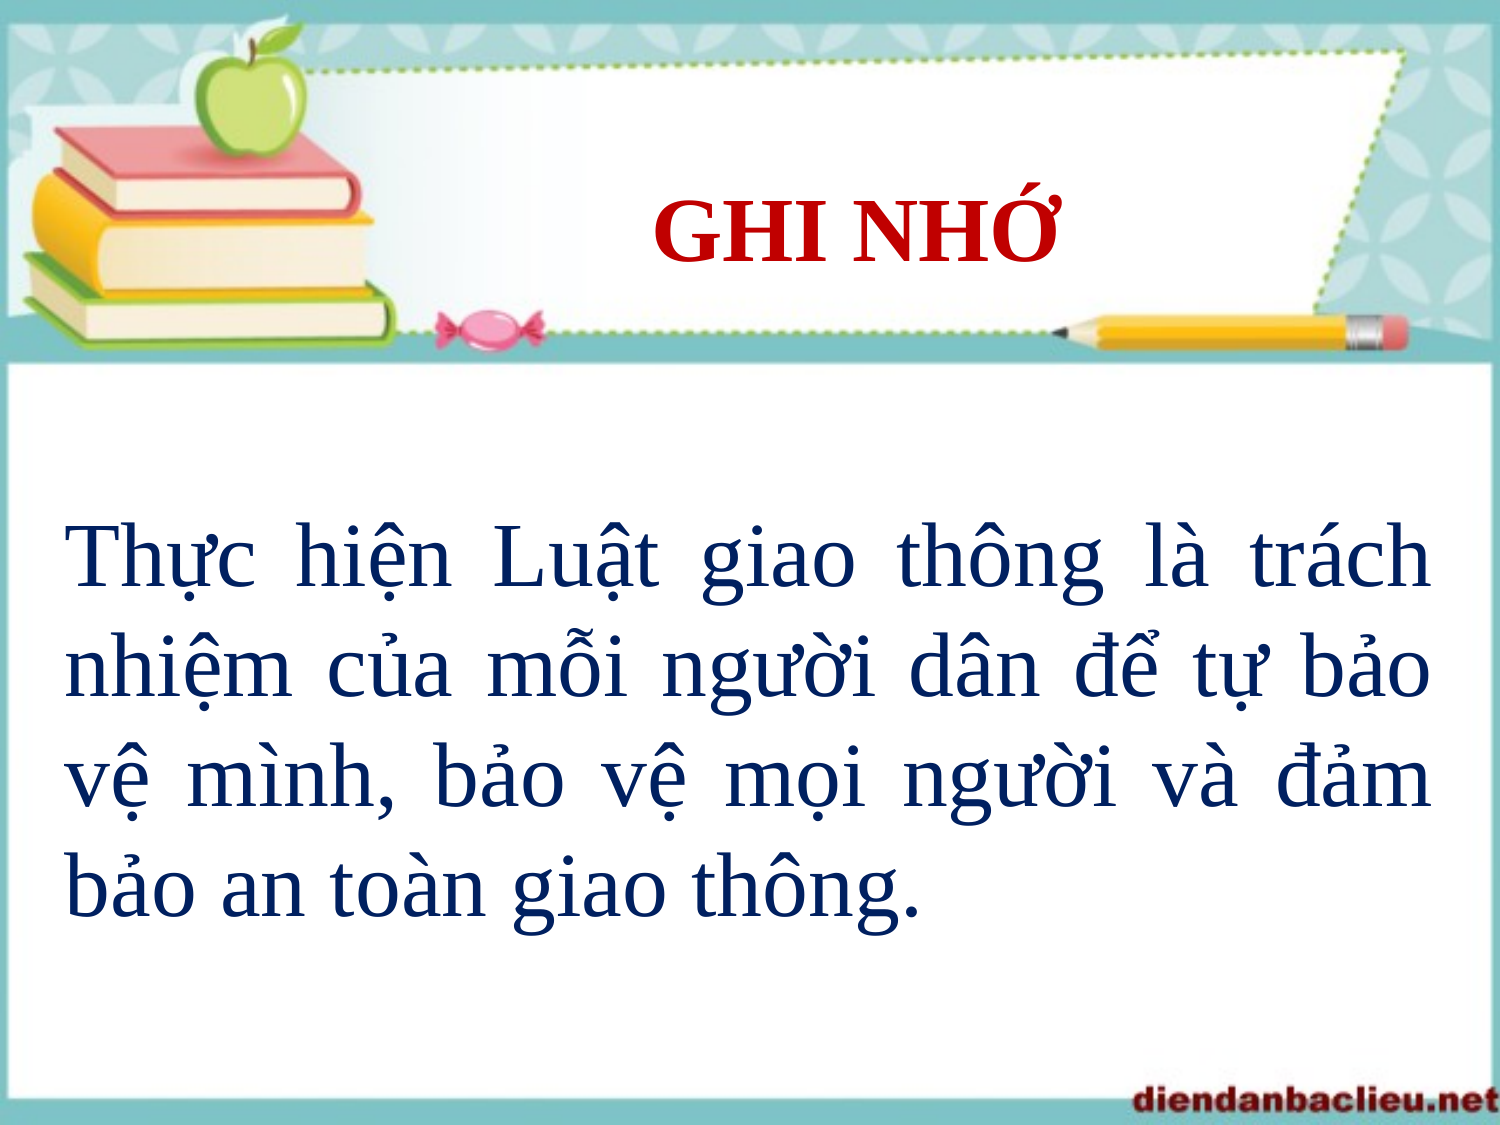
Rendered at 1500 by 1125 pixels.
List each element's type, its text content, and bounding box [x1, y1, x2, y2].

picture [0, 0, 1500, 1125]
text_box GHI NHỚ [487, 162, 1225, 288]
text_box Thực hiện Luật giao thông là trách nhiệm của mỗi người dân để tự bảo vệ mình, bảo vệ mọi người và đảm bảo an toàn giao thông. [50, 487, 1450, 942]
